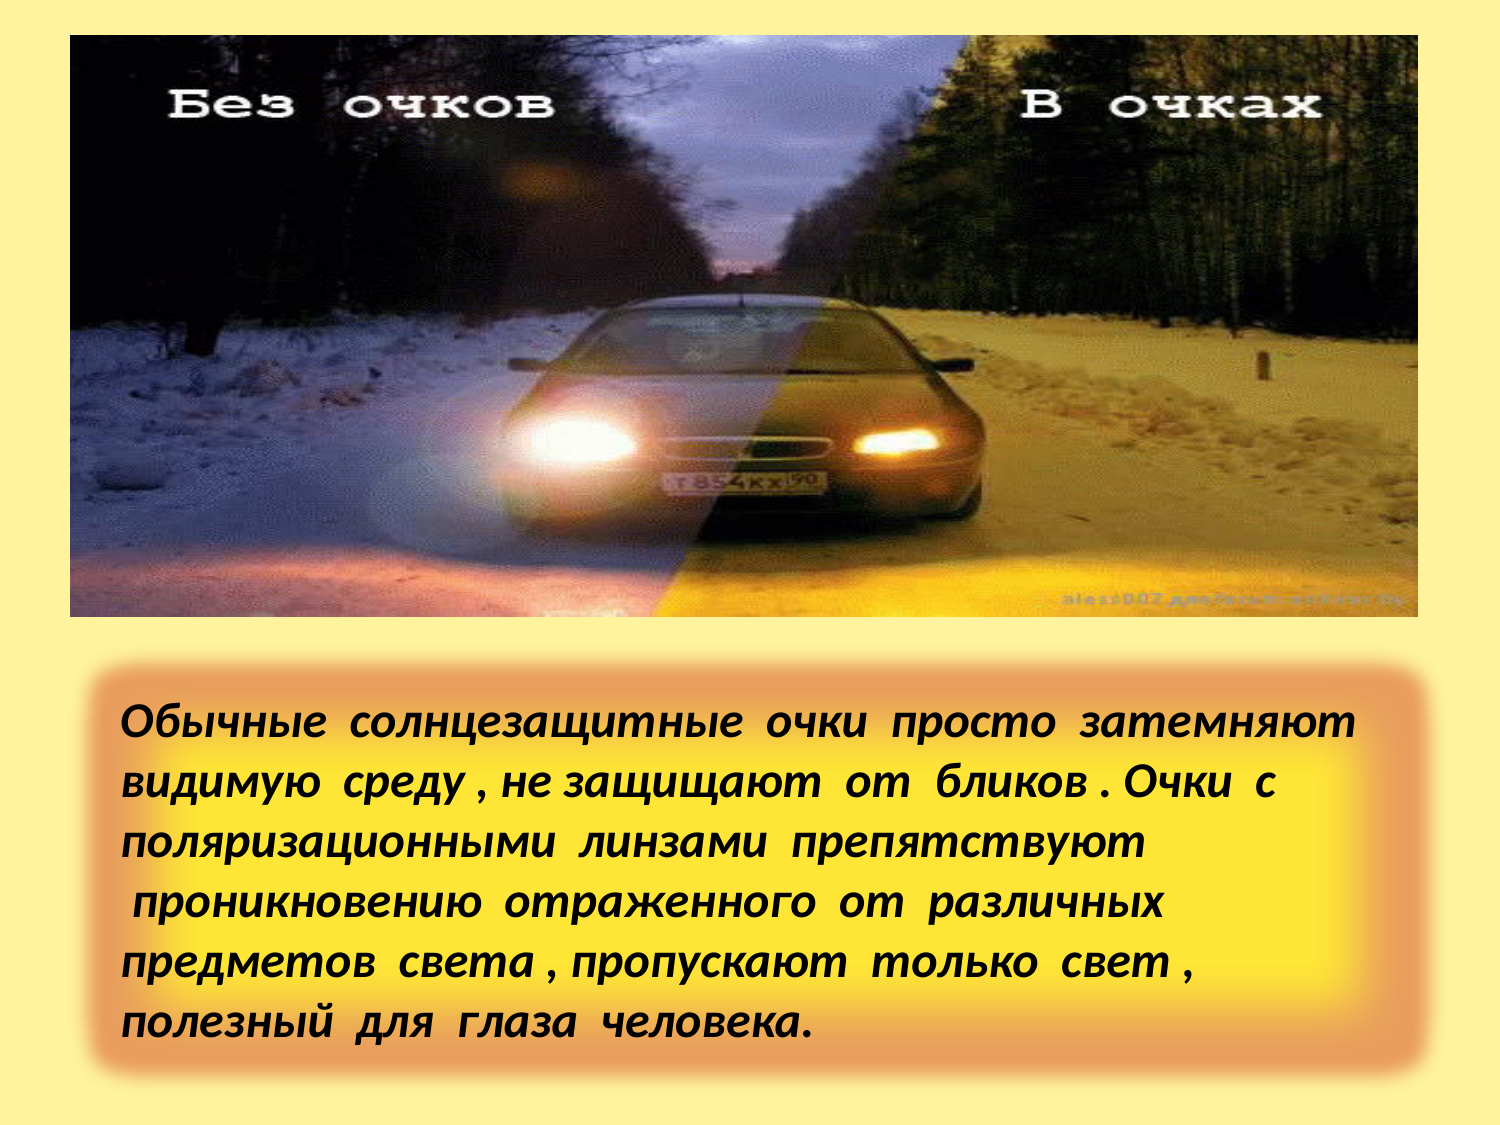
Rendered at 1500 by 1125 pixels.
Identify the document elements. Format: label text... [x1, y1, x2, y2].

text_box Обычные солнцезащитные очки просто затемняют видимую среду , не защищают от бликов . Очки с поляризационными линзами препятствуют проникновению отраженного от различных предметов света , пропускают только свет , полезный для глаза человека. [196, 771, 1320, 966]
picture [70, 34, 1419, 617]
